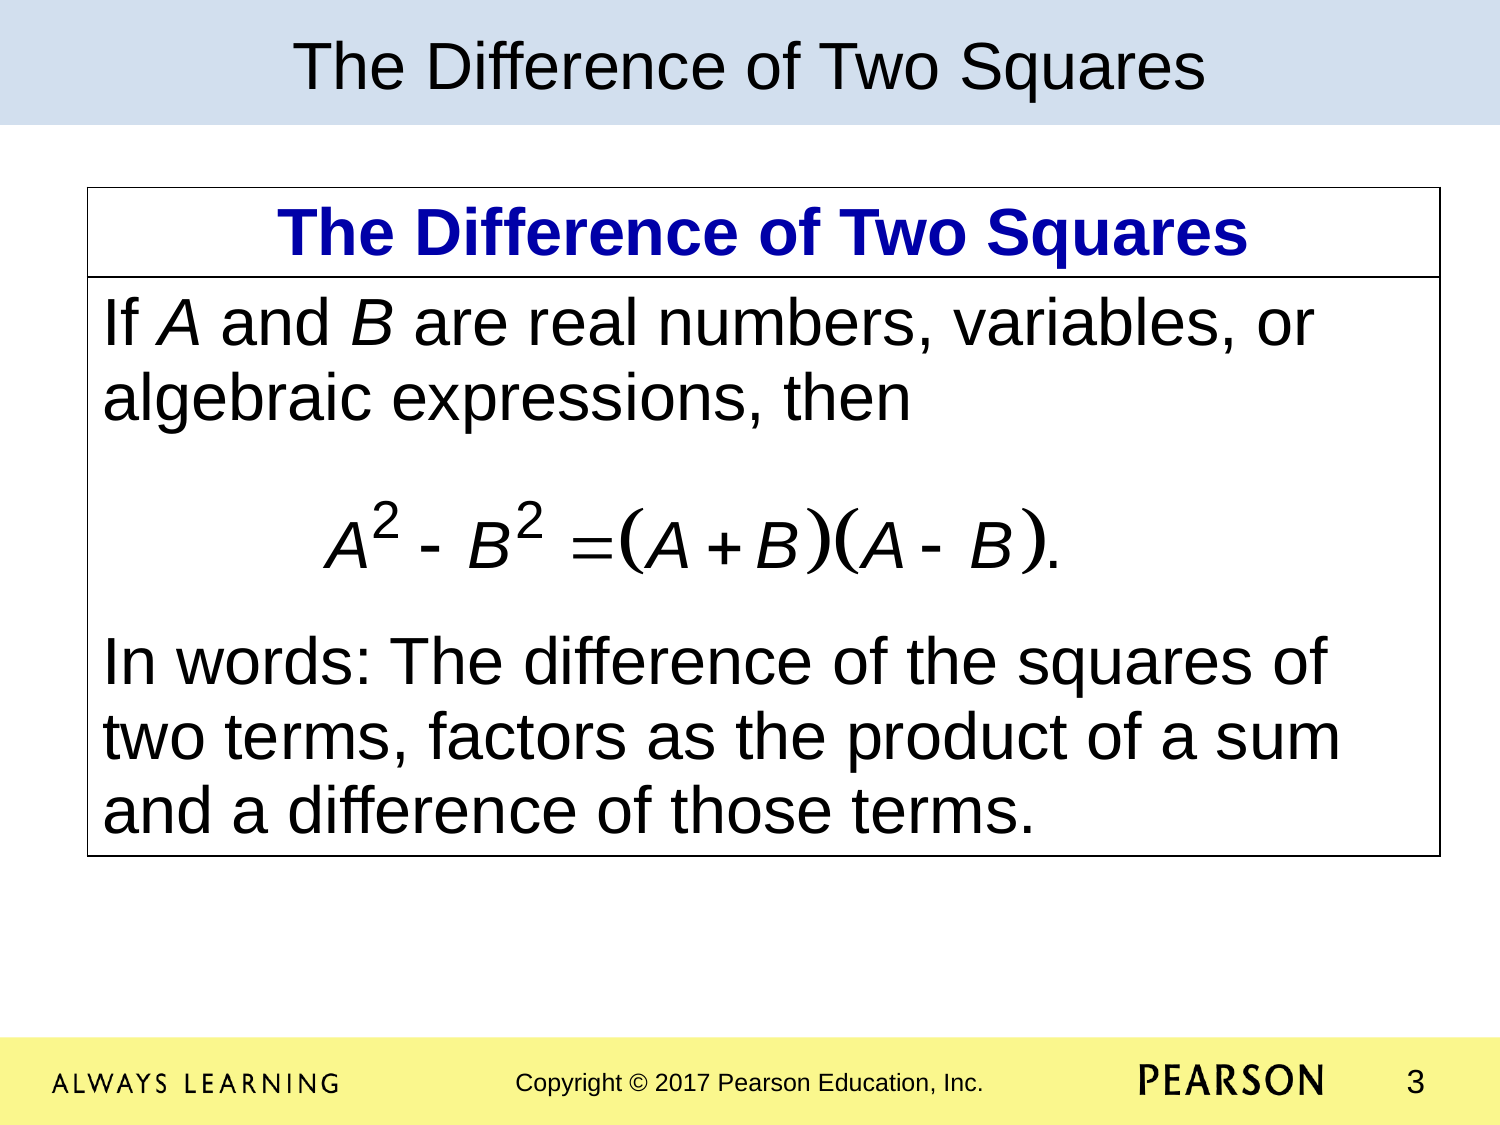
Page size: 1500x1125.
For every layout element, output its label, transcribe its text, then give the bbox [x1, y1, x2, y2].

table_header The Difference of Two Squares [88, 188, 1439, 276]
picture [1137, 1062, 1325, 1097]
table_cell If A and B are real numbers, variables, or algebraic expressions, then In words: The difference of the squares of two terms, factors as the product of a sum and a difference of those terms. [88, 278, 1439, 855]
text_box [320, 491, 1063, 599]
picture [51, 1072, 338, 1094]
